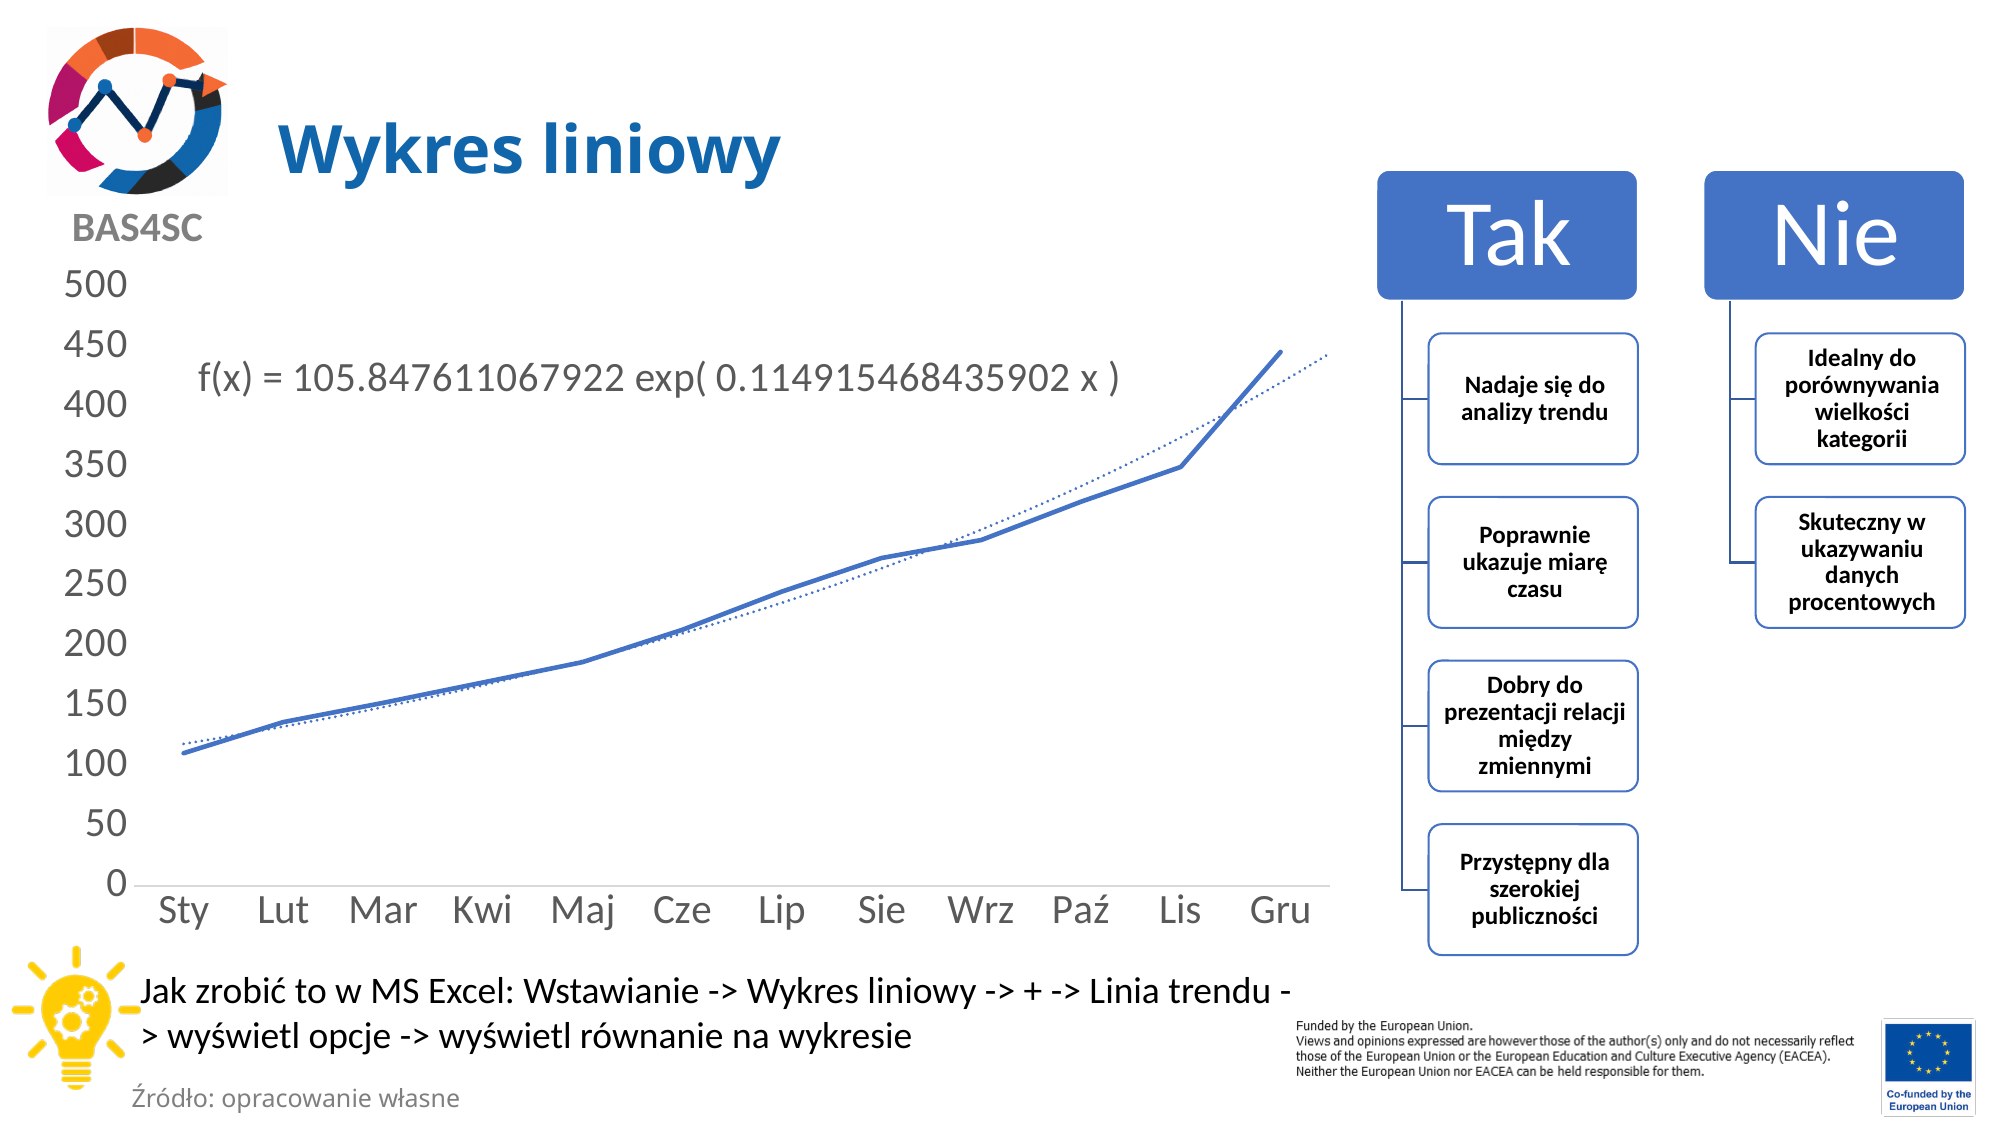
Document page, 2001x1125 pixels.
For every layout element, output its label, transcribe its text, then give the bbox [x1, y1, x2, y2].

picture [1281, 1010, 1871, 1087]
picture [47, 27, 228, 196]
chart [63, 242, 1353, 959]
text_box Jak zrobić to w MS Excel: Wstawianie -> Wykres liniowy -> + -> Linia trendu -> wyświetl opcje -> wyświetl równanie na wykresie [155, 959, 1308, 1064]
picture [0, 941, 155, 1096]
title Wykres liniowy [263, 59, 1863, 244]
list Źródło: opracowanie własne [116, 1078, 869, 1125]
picture [1875, 1013, 1982, 1121]
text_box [1376, 165, 1966, 960]
